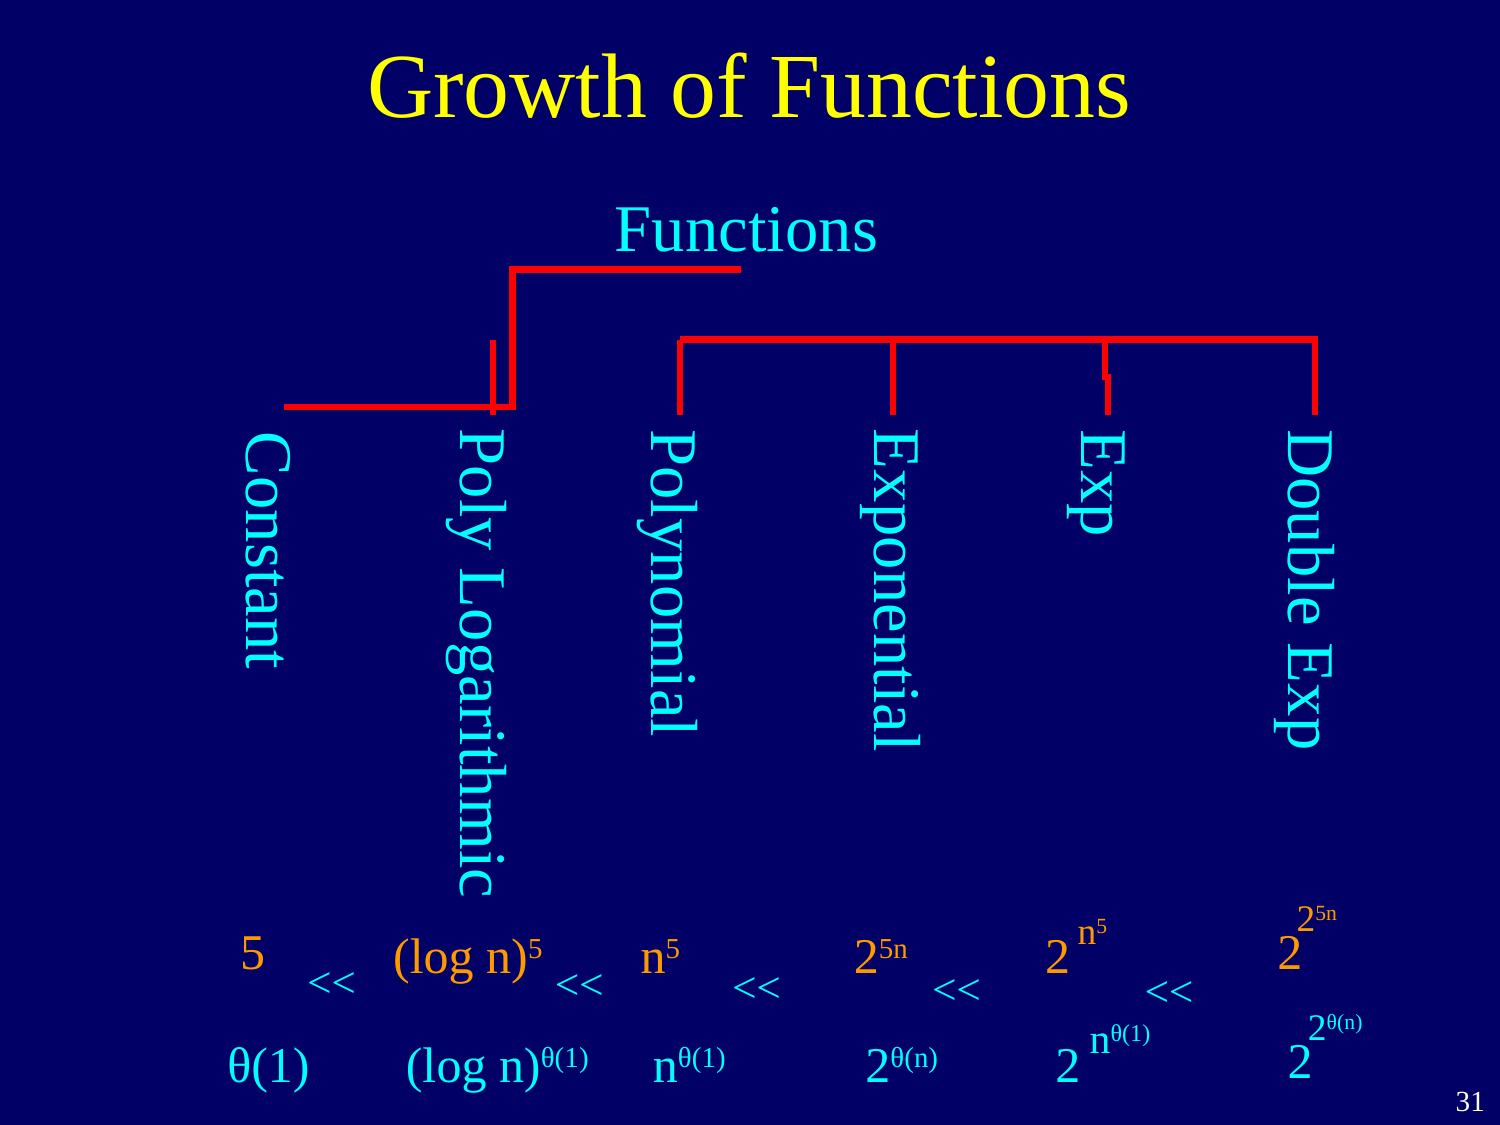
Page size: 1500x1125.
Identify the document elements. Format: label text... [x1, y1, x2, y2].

text_box Exponential [853, 424, 949, 767]
title Growth of Functions [112, 0, 1388, 175]
text_box Constant [226, 416, 321, 707]
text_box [679, 339, 1316, 415]
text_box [288, 937, 1213, 994]
text_box Functions [599, 177, 894, 272]
text_box Exp [1060, 424, 1155, 552]
text_box Poly Logarithmic [439, 570, 535, 885]
text_box Double Exp [1267, 414, 1363, 766]
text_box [224, 886, 1355, 992]
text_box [443, 109, 582, 567]
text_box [1068, 375, 1144, 379]
text_box Polynomial [630, 414, 726, 753]
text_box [212, 995, 1381, 1101]
